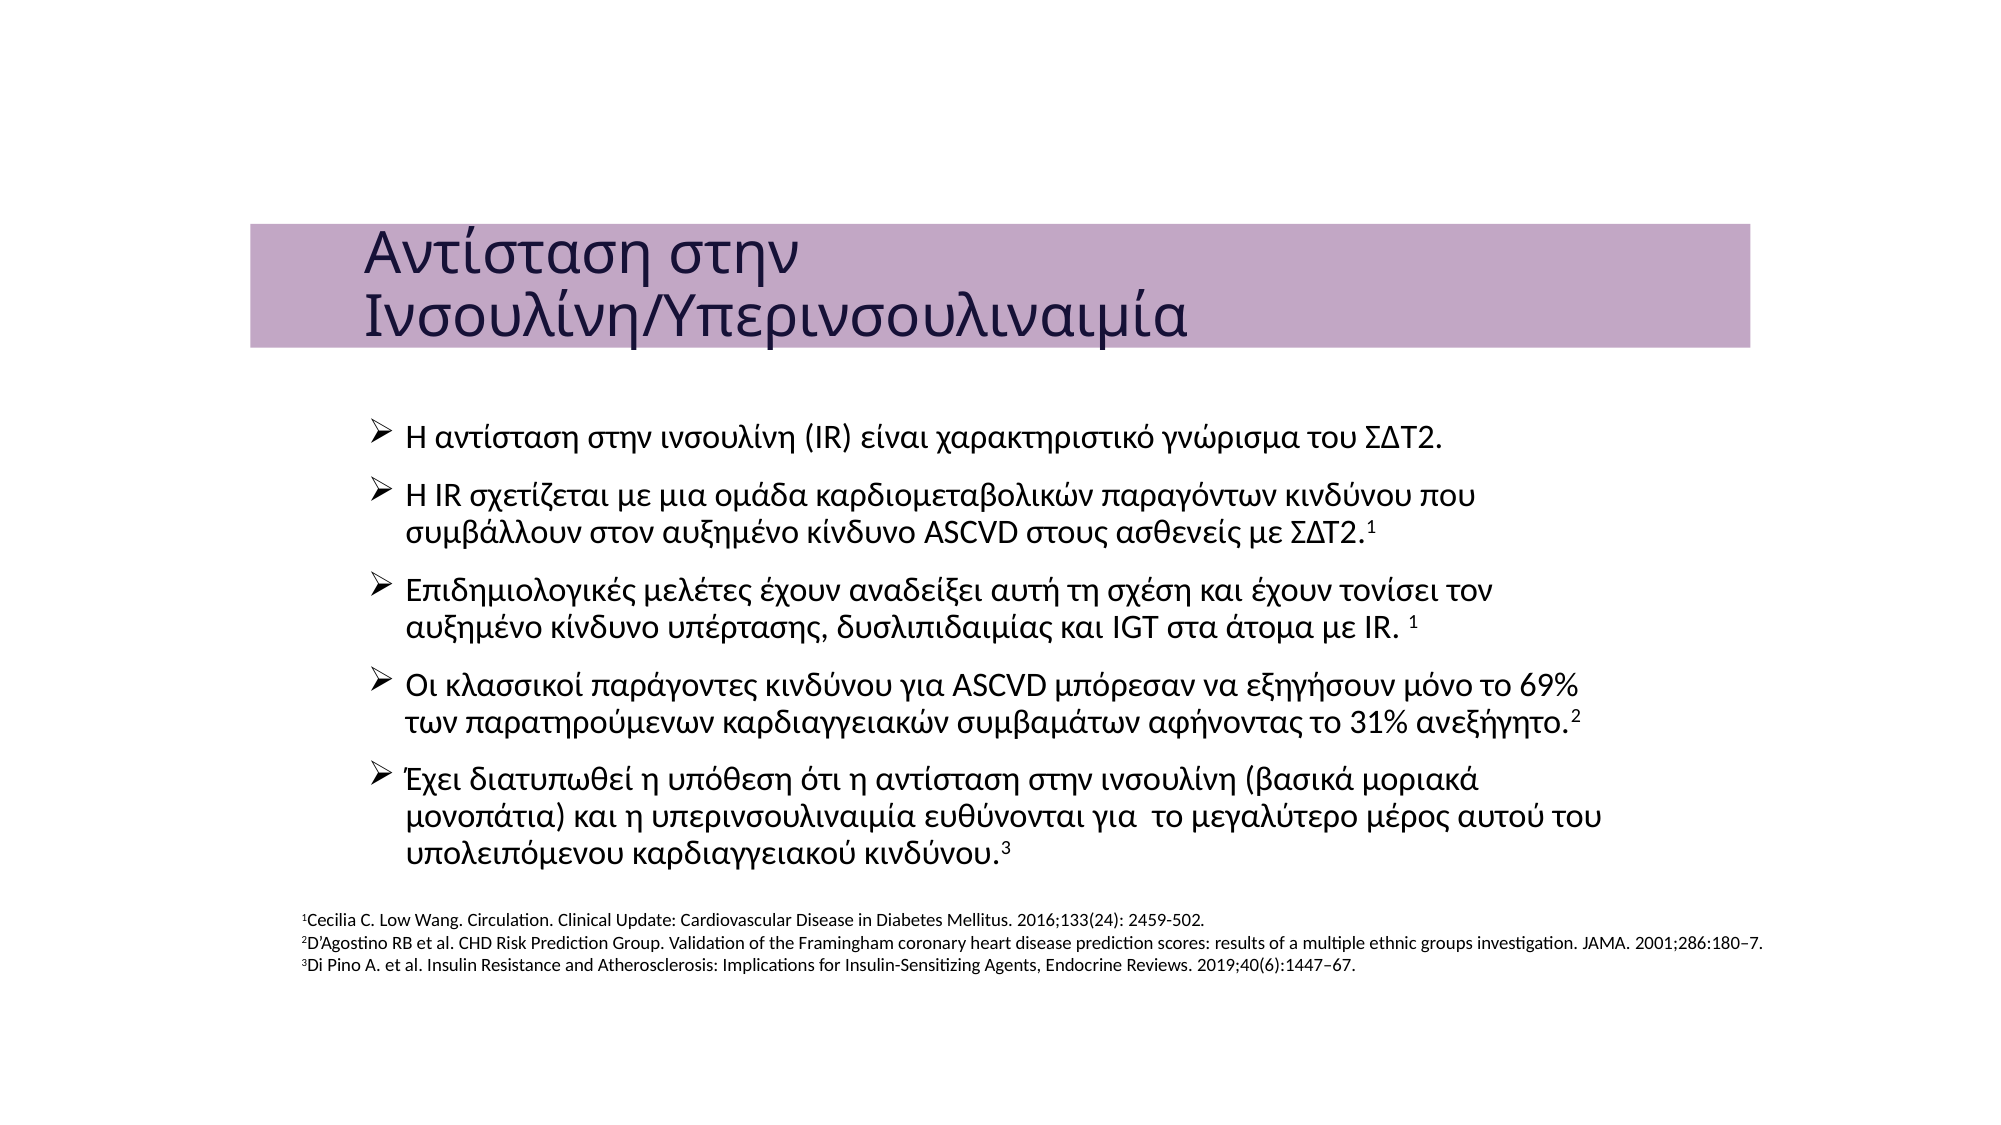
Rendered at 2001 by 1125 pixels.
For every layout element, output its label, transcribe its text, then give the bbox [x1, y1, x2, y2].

text_box [249, 223, 353, 349]
list Η αντίσταση στην ινσουλίνη (IR) είναι χαρακτηριστικό γνώρισμα του ΣΔT2. Η IR σχετίζεται με μια ομάδα καρδιομεταβολικών παραγόντων κινδύνου που συμβάλλουν στον αυξημένο κίνδυνο ASCVD στους ασθενείς με ΣΔΤ2.1 Επιδημιολογικές μελέτες έχουν αναδείξει αυτή τη σχέση και έχουν τονίσει τον αυξημένο κίνδυνο υπέρτασης, δυσλιπιδαιμίας και IGT στα άτομα με IR. 1 Oι κλασσικοί παράγοντες κινδύνου για ASCVD μπόρεσαν να εξηγήσουν μόνο το 69% των παρατηρούμενων καρδιαγγειακών συμβαμάτων αφήνοντας το 31% ανεξήγητο.2 Έχει διατυπωθεί η υπόθεση ότι η αντίσταση στην ινσουλίνη (βασικά μοριακά μονοπάτια) και η υπερινσουλιναιμία ευθύνονται για το μεγαλύτερο μέρος αυτού του υπολειπόμενου καρδιαγγειακού κινδύνου.3 [353, 411, 1647, 947]
text_box Αντίσταση στην Ινσουλίνη/Υπερινσουλιναιμία [353, 204, 1648, 368]
text_box 1Cecilia C. Low Wang. Circulation. Clinical Update: Cardiovascular Disease in Diabetes Mellitus. 2016;133(24): 2459-502. 2D’Agostino RB et al. CHD Risk Prediction Group. Validation of the Framingham coronary heart disease prediction scores: results of a multiple ethnic groups investigation. JAMA. 2001;286:180–7. 3Di Pino A. et al. Insulin Resistance and Atherosclerosis: Implications for Insulin-Sensitizing Agents, Endocrine Reviews. 2019;40(6):1447–67. [286, 900, 1778, 1028]
text_box [1648, 223, 1751, 349]
